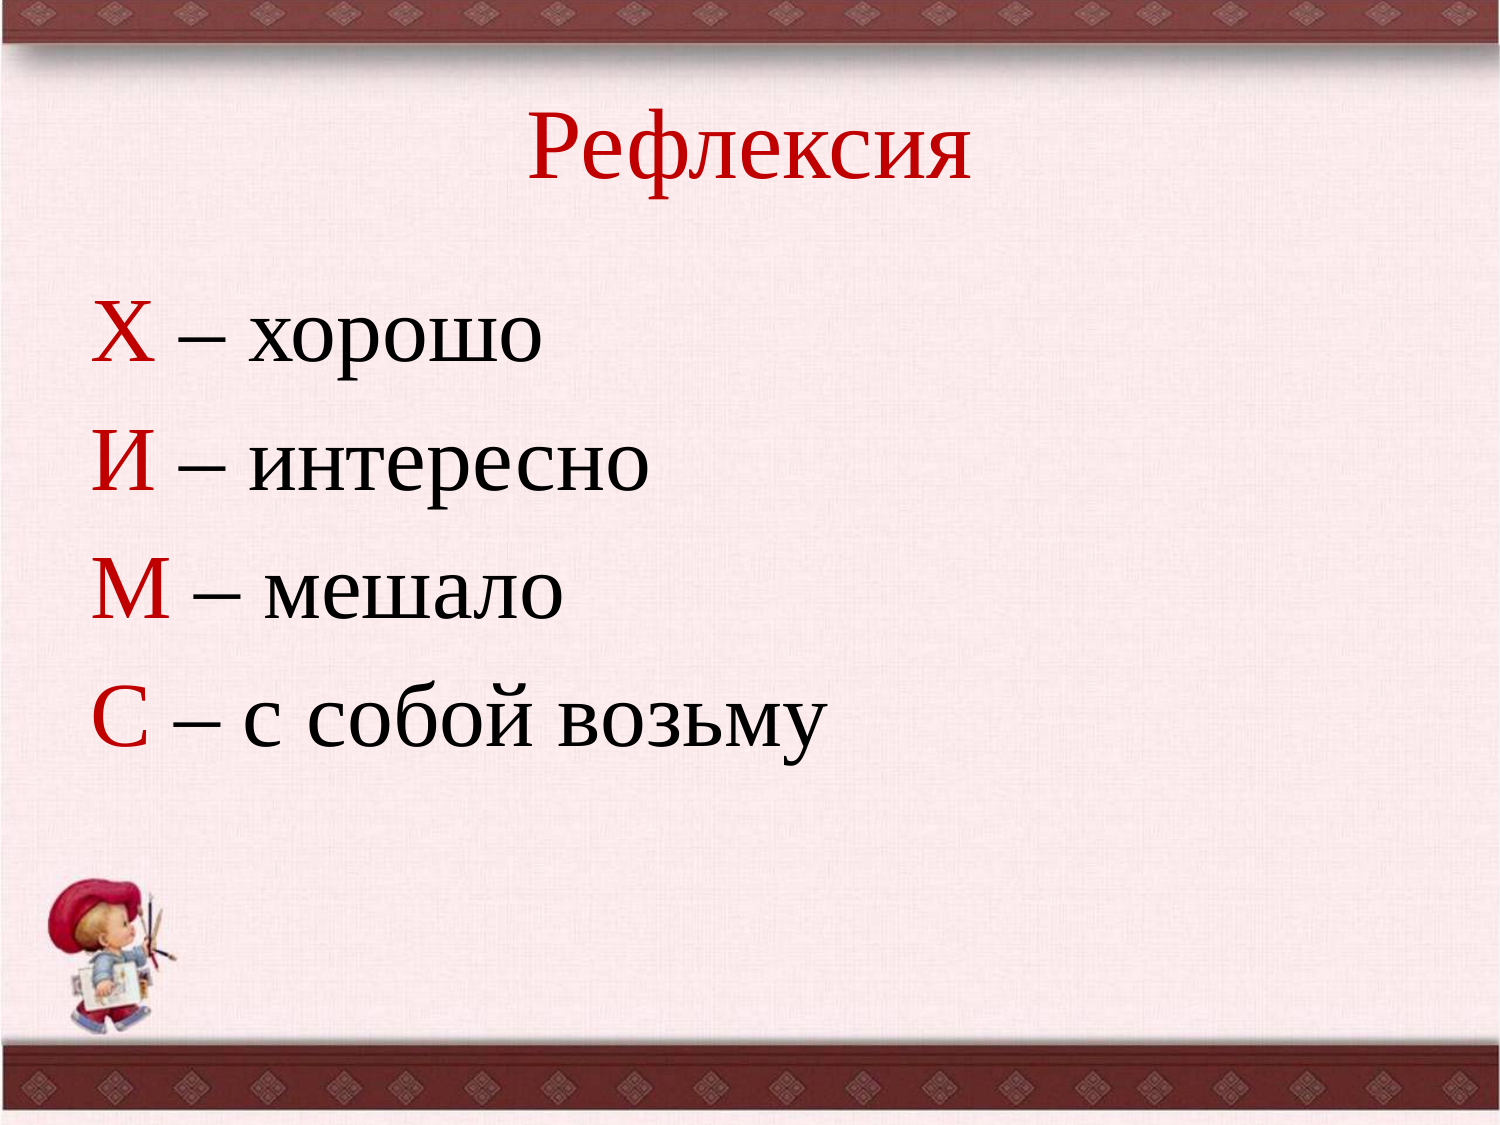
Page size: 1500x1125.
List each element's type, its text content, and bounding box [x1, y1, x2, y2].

title Рефлексия [75, 45, 1425, 233]
list Х – хорошо И – интересно М – мешало С – с собой возьму [75, 262, 1425, 1005]
picture [0, 0, 1500, 1125]
